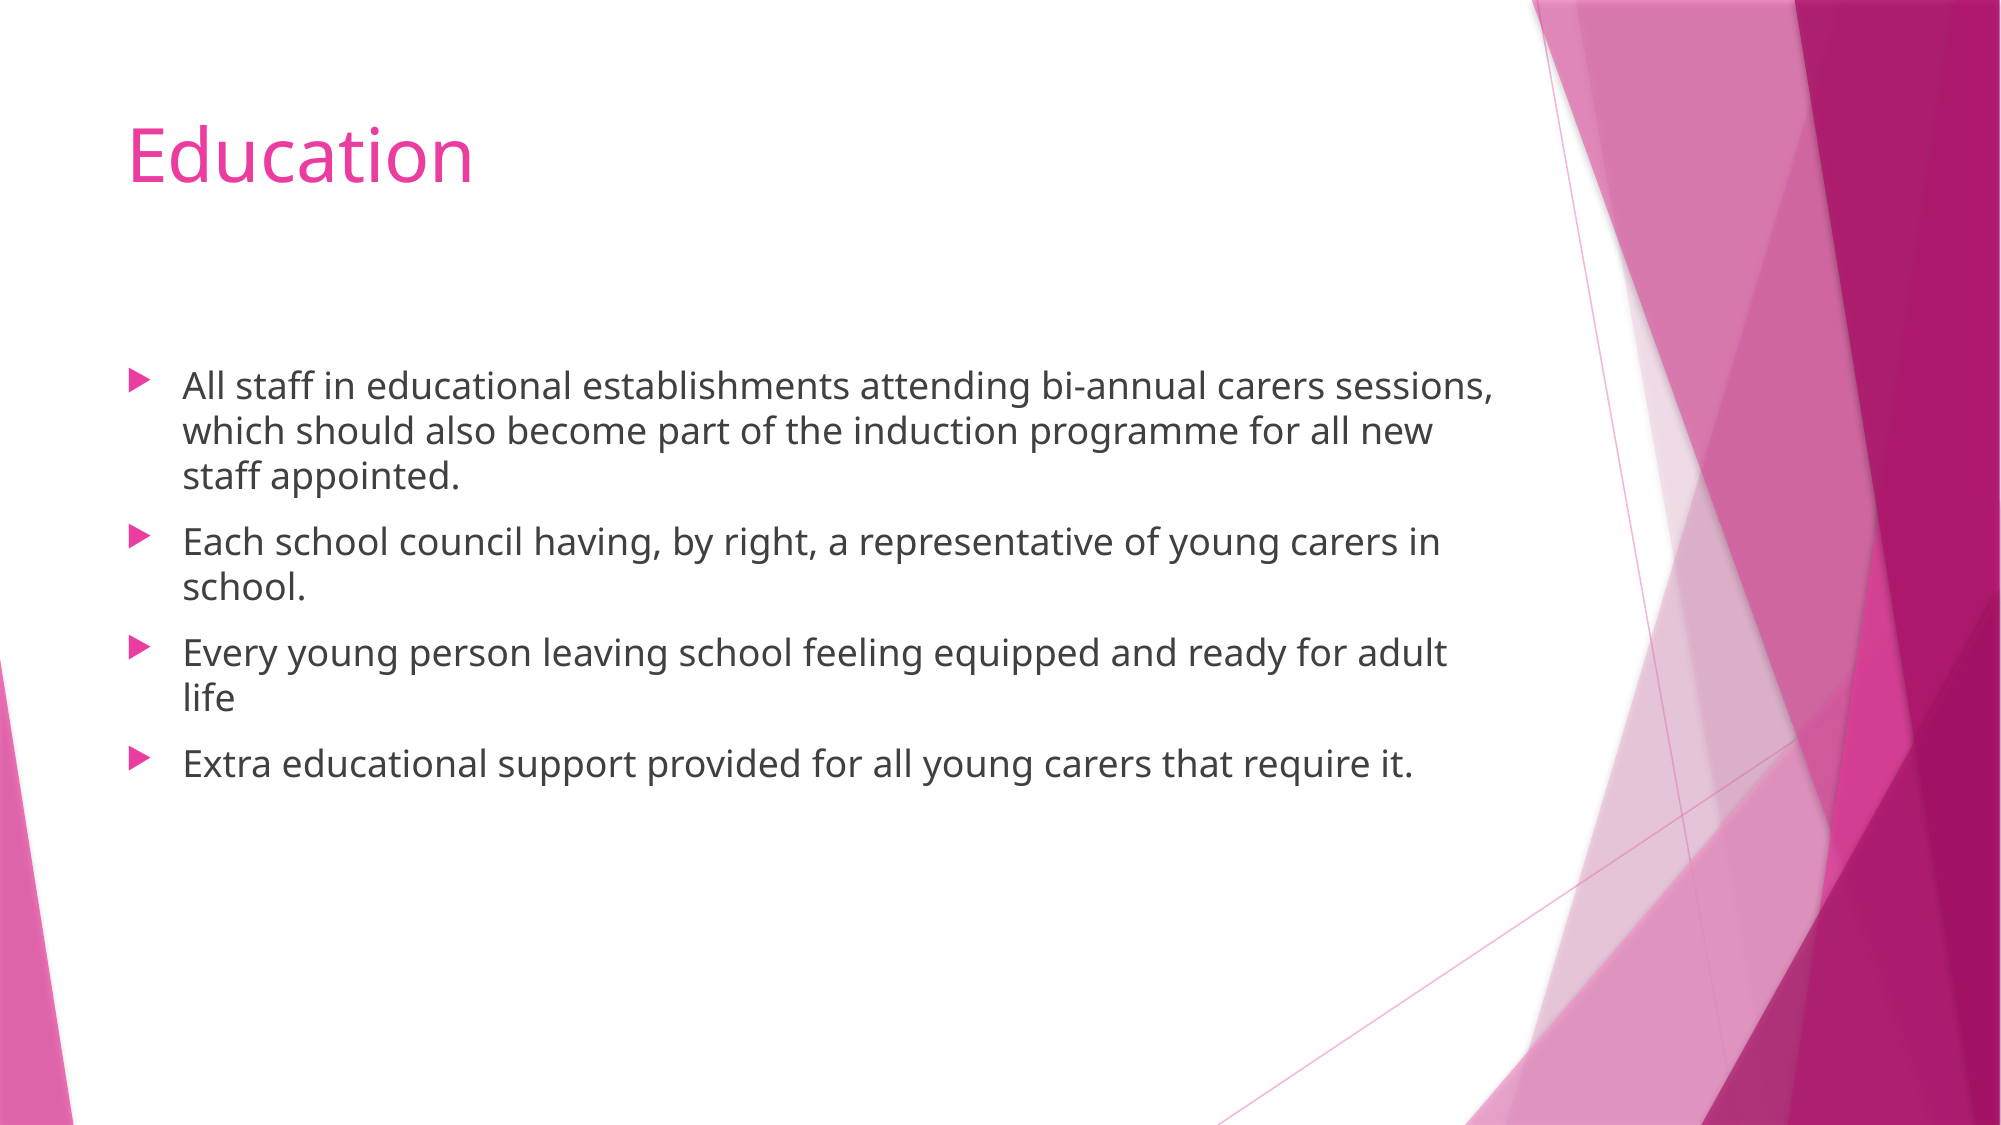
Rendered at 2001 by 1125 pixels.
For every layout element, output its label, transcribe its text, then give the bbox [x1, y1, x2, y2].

title Education [111, 99, 1522, 317]
list All staff in educational establishments attending bi‐annual carers sessions, which should also become part of the induction programme for all new staff appointed. Each school council having, by right, a representative of young carers in school. Every young person leaving school feeling equipped and ready for adult life Extra educational support provided for all young carers that require it. [111, 354, 1522, 992]
